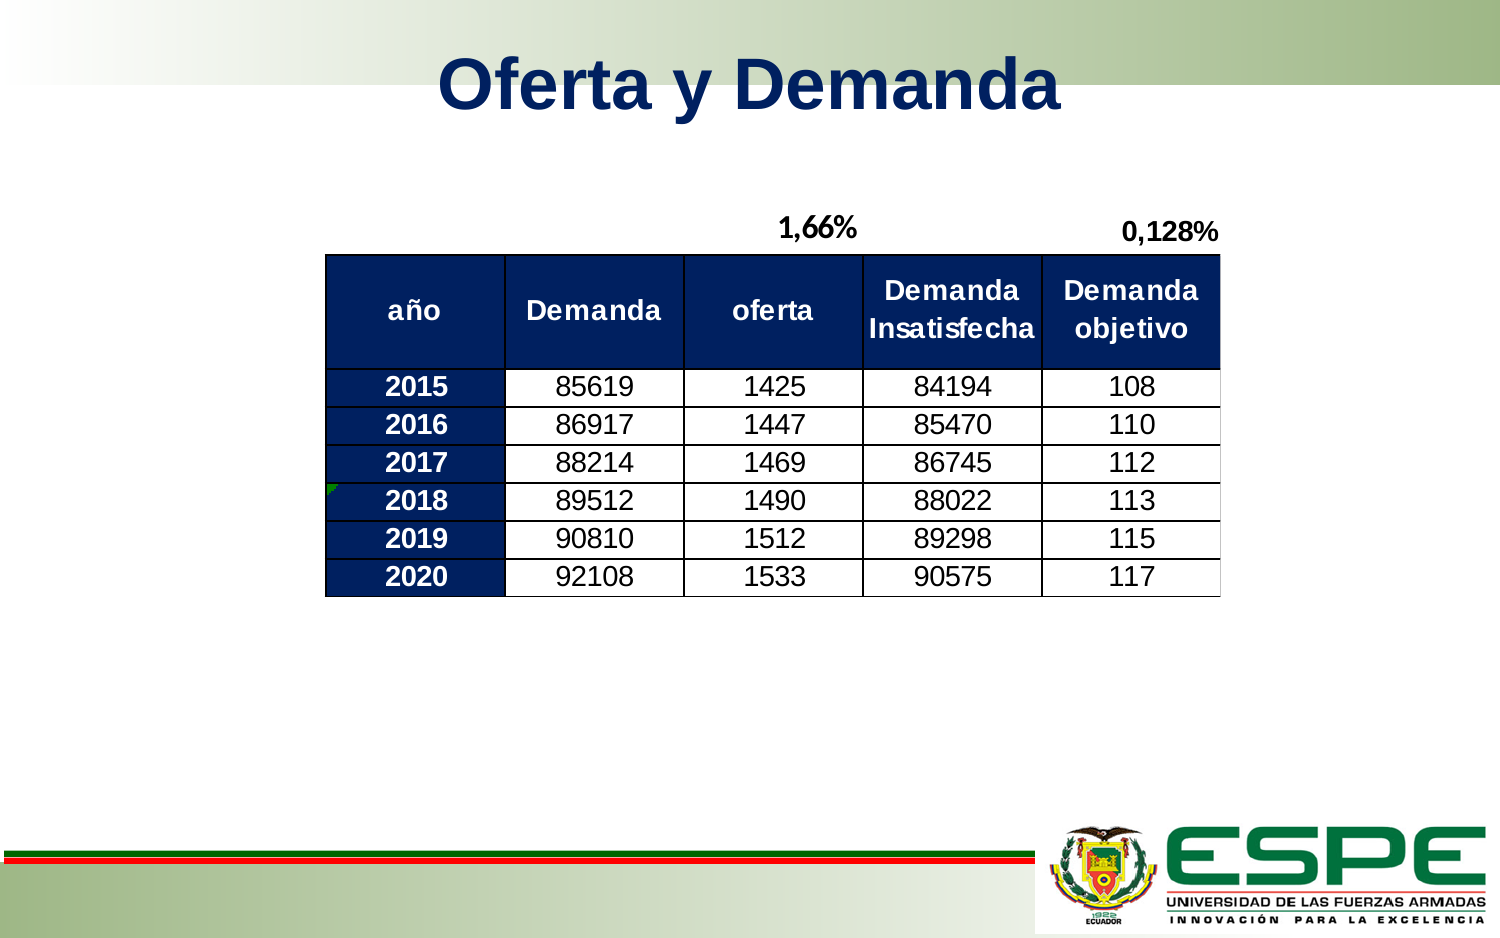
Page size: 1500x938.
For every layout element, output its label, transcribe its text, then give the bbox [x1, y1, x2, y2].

picture [1034, 811, 1494, 935]
title Oferta y Demanda [75, 28, 1425, 186]
picture [324, 208, 1223, 599]
